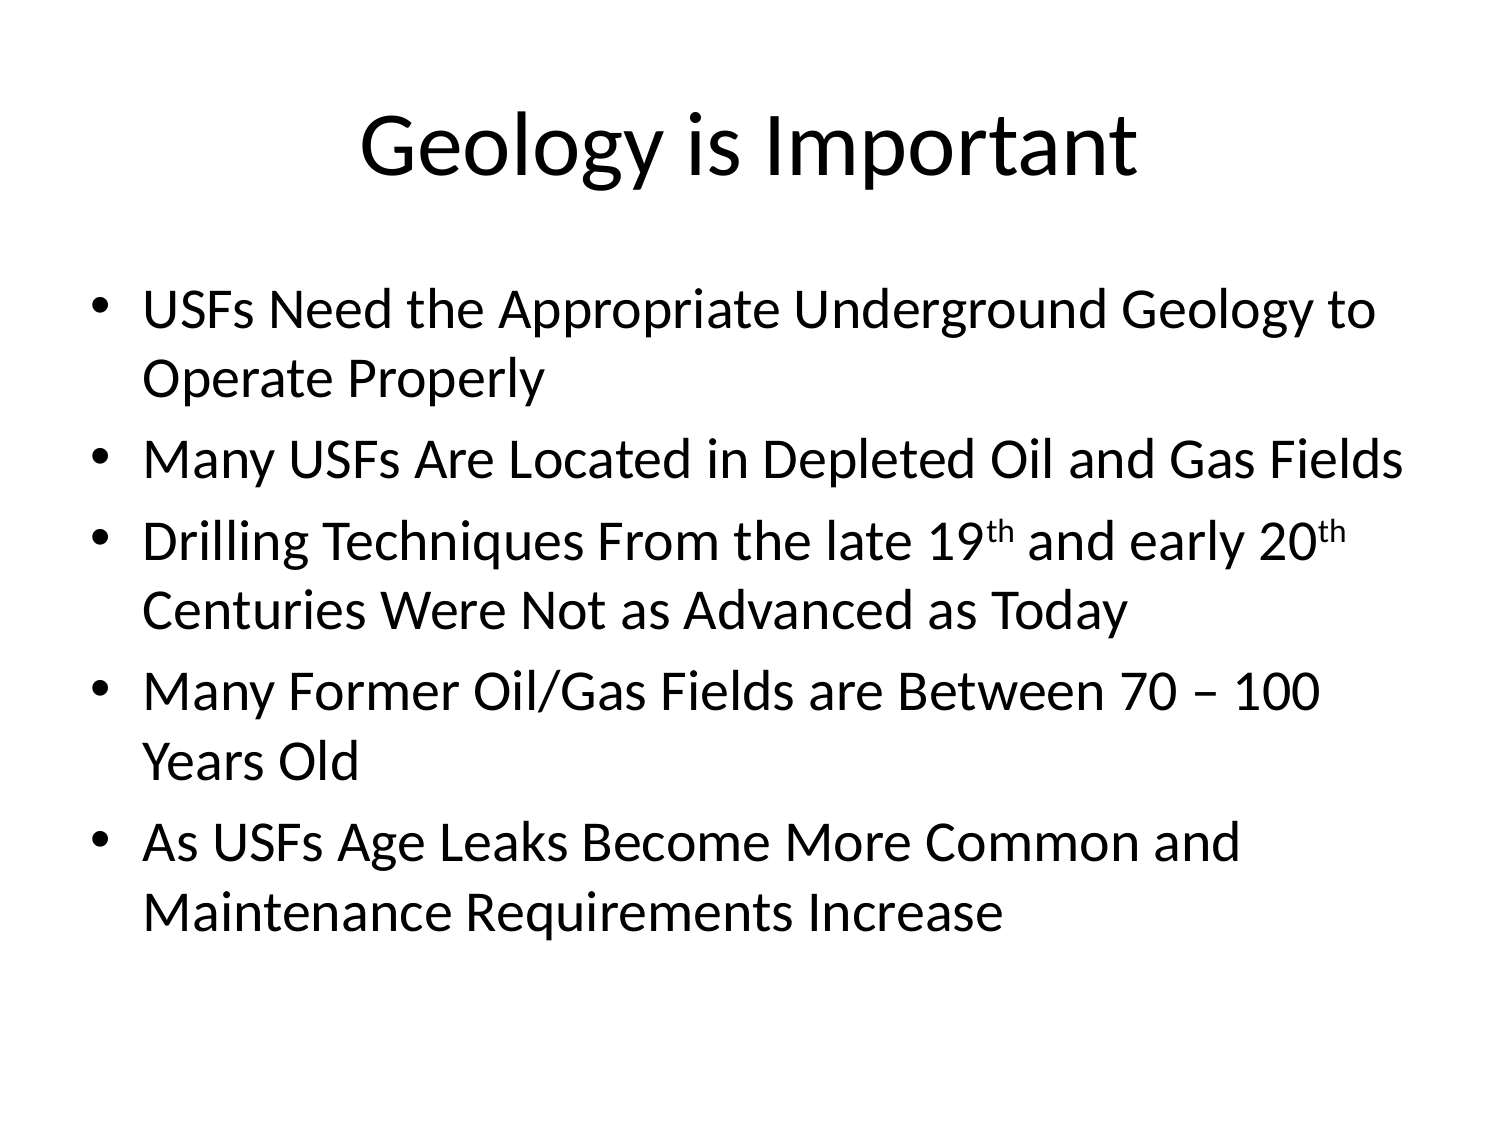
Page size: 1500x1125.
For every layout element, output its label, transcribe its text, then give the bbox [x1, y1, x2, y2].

list USFs Need the Appropriate Underground Geology to Operate Properly Many USFs Are Located in Depleted Oil and Gas Fields Drilling Techniques From the late 19th and early 20th Centuries Were Not as Advanced as Today Many Former Oil/Gas Fields are Between 70 – 100 Years Old As USFs Age Leaks Become More Common and Maintenance Requirements Increase [75, 262, 1425, 1005]
title Geology is Important [75, 45, 1425, 233]
